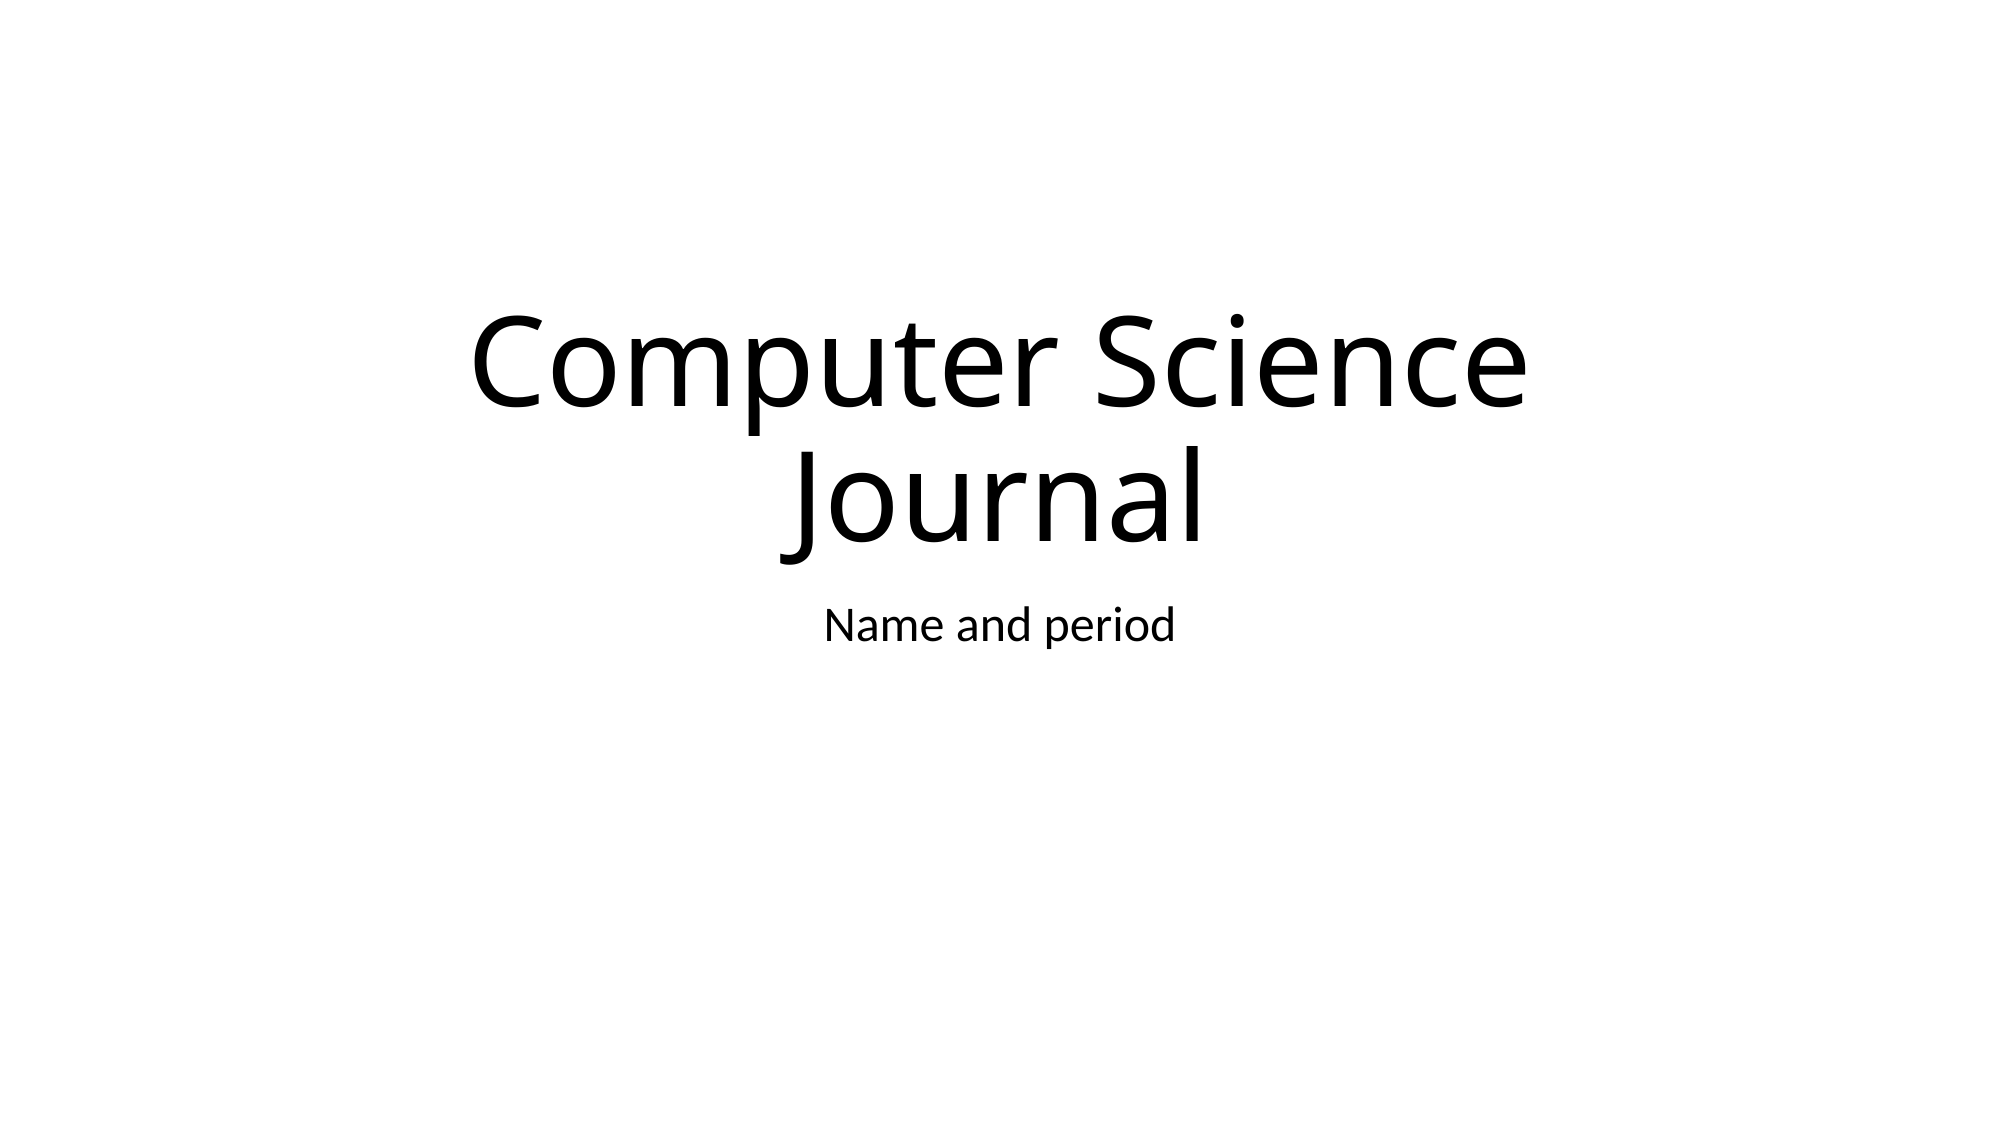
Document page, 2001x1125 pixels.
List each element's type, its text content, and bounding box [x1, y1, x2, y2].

title Computer Science Journal [249, 184, 1750, 576]
subtitle Name and period [249, 590, 1750, 863]
